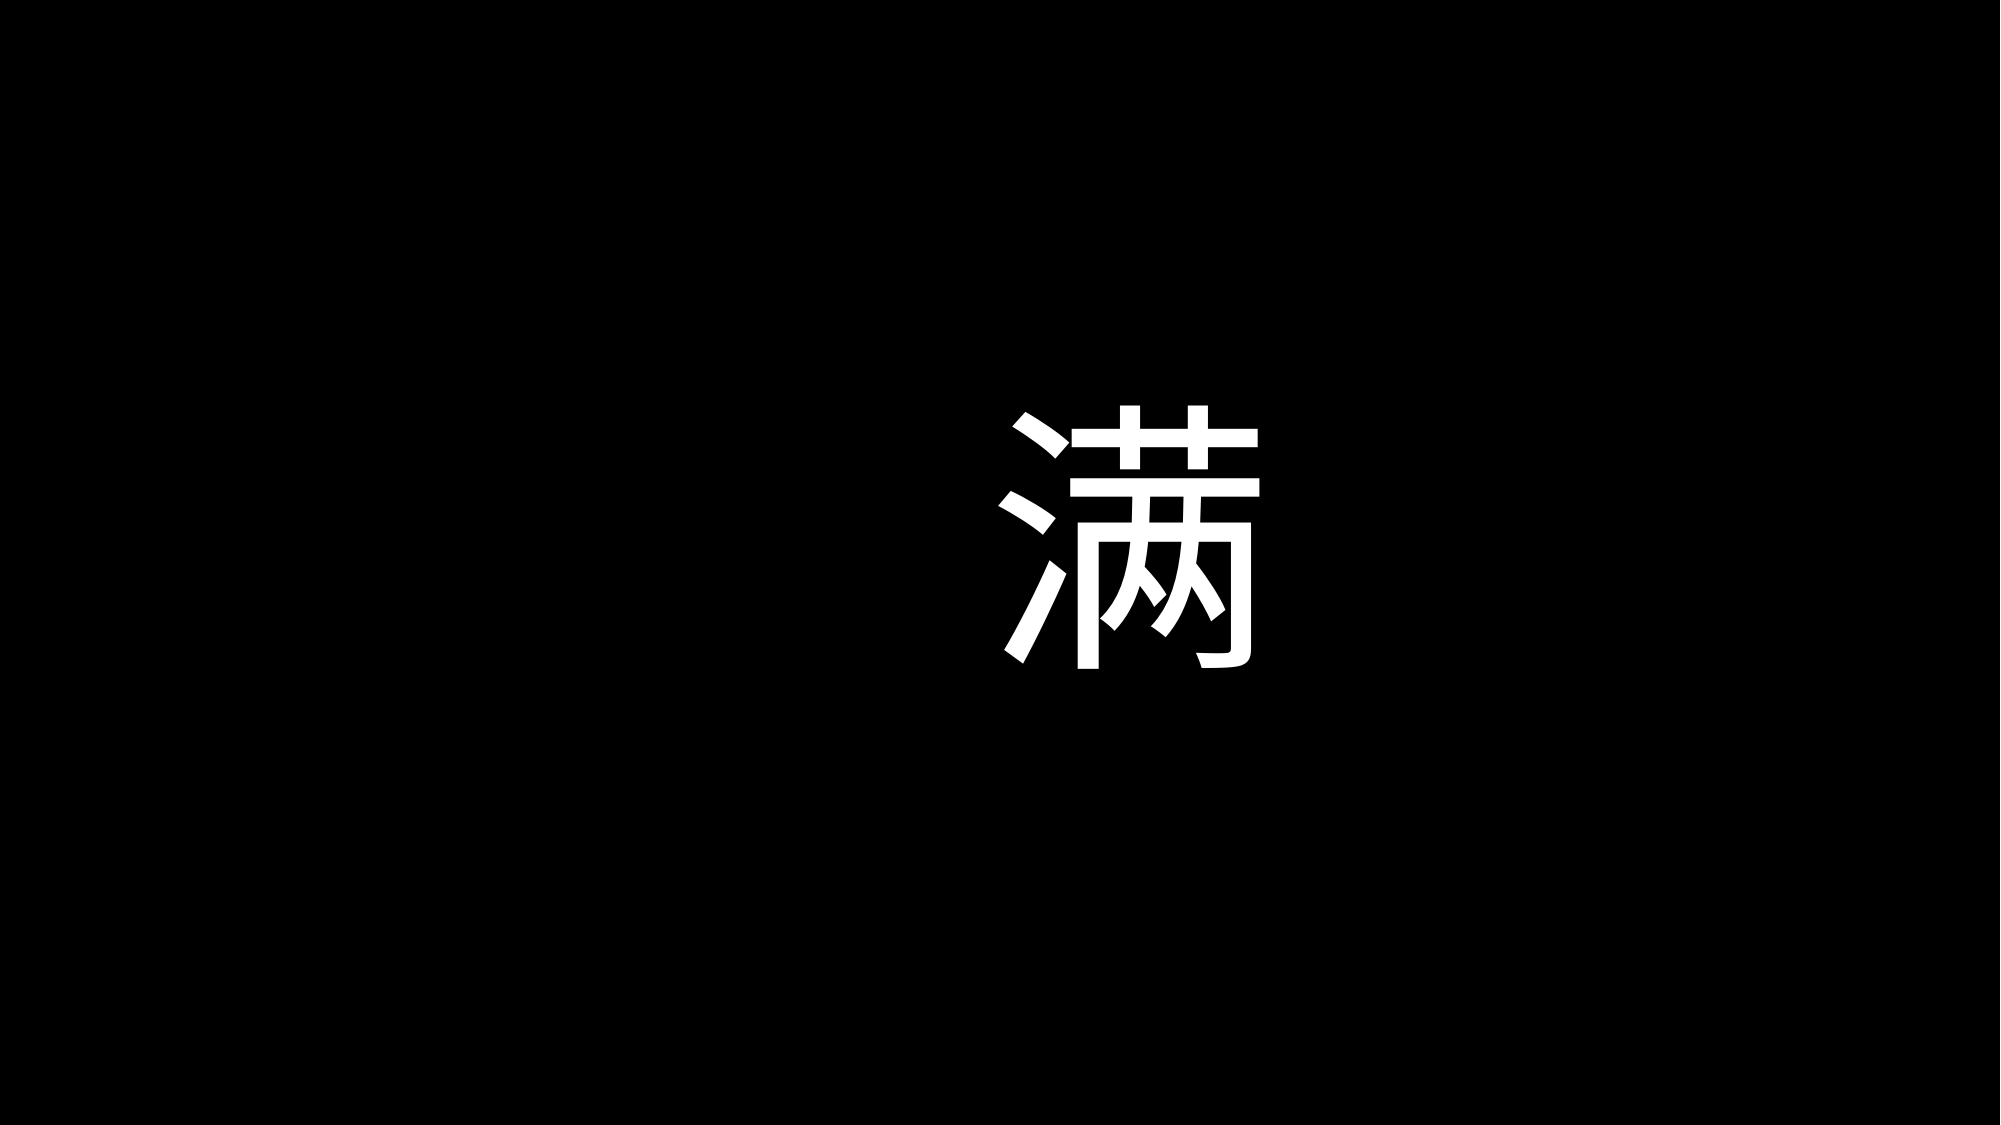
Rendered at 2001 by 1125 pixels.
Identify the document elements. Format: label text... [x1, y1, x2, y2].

text_box 满 [101, 352, 1899, 713]
